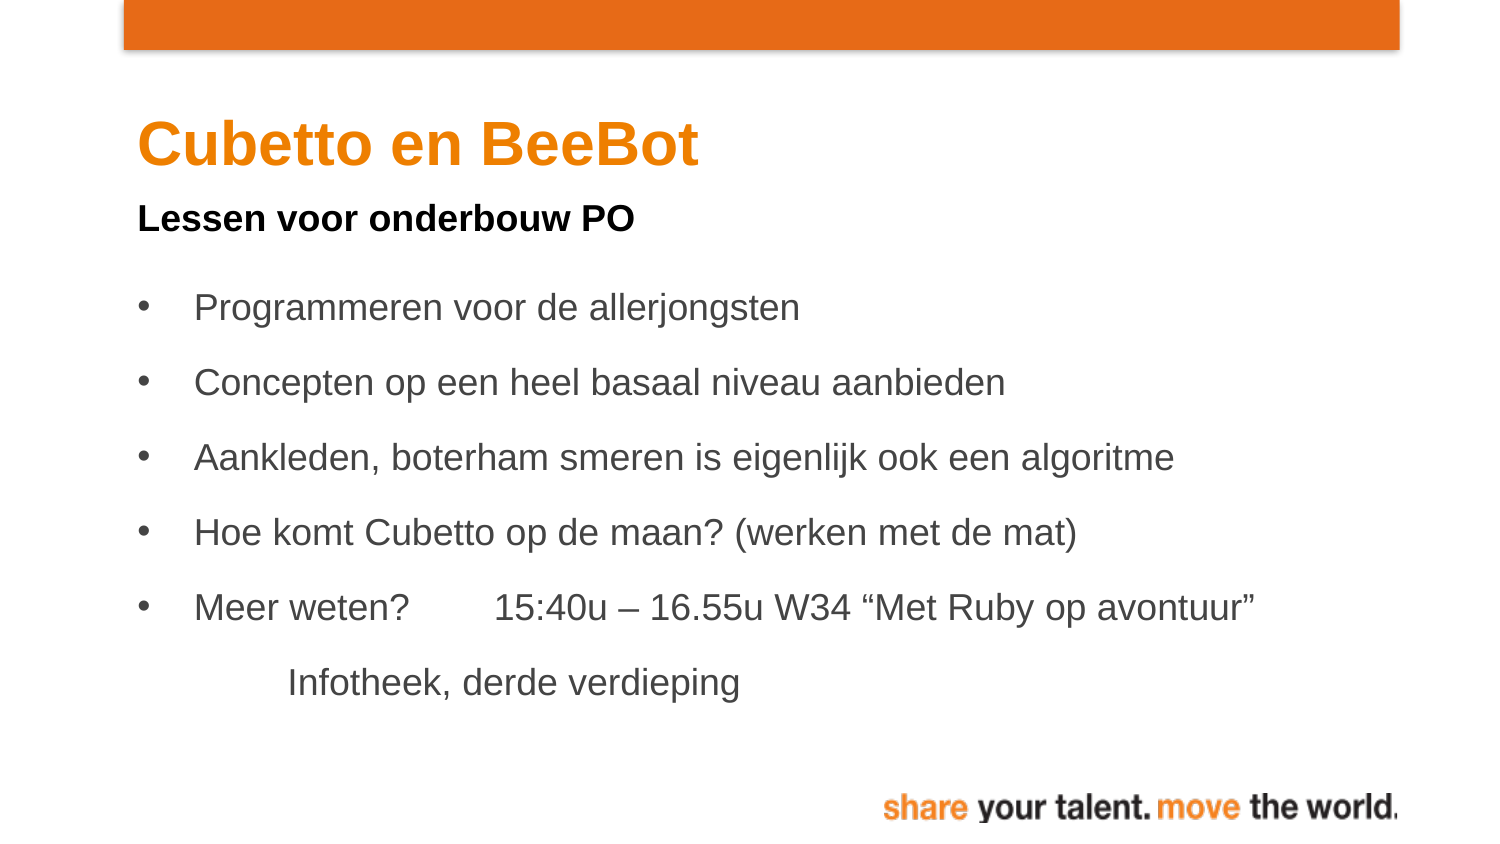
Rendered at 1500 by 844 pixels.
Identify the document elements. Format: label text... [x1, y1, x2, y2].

list Programmeren voor de allerjongsten Concepten op een heel basaal niveau aanbieden Aankleden, boterham smeren is eigenlijk ook een algoritme Hoe komt Cubetto op de maan? (werken met de mat) Meer weten? 15:40u – 16.55u W34 “Met Ruby op avontuur” Infotheek, derde verdieping [122, 253, 1412, 759]
list Lessen voor onderbouw PO [122, 186, 1400, 231]
title Cubetto en BeeBot [122, 106, 1400, 186]
